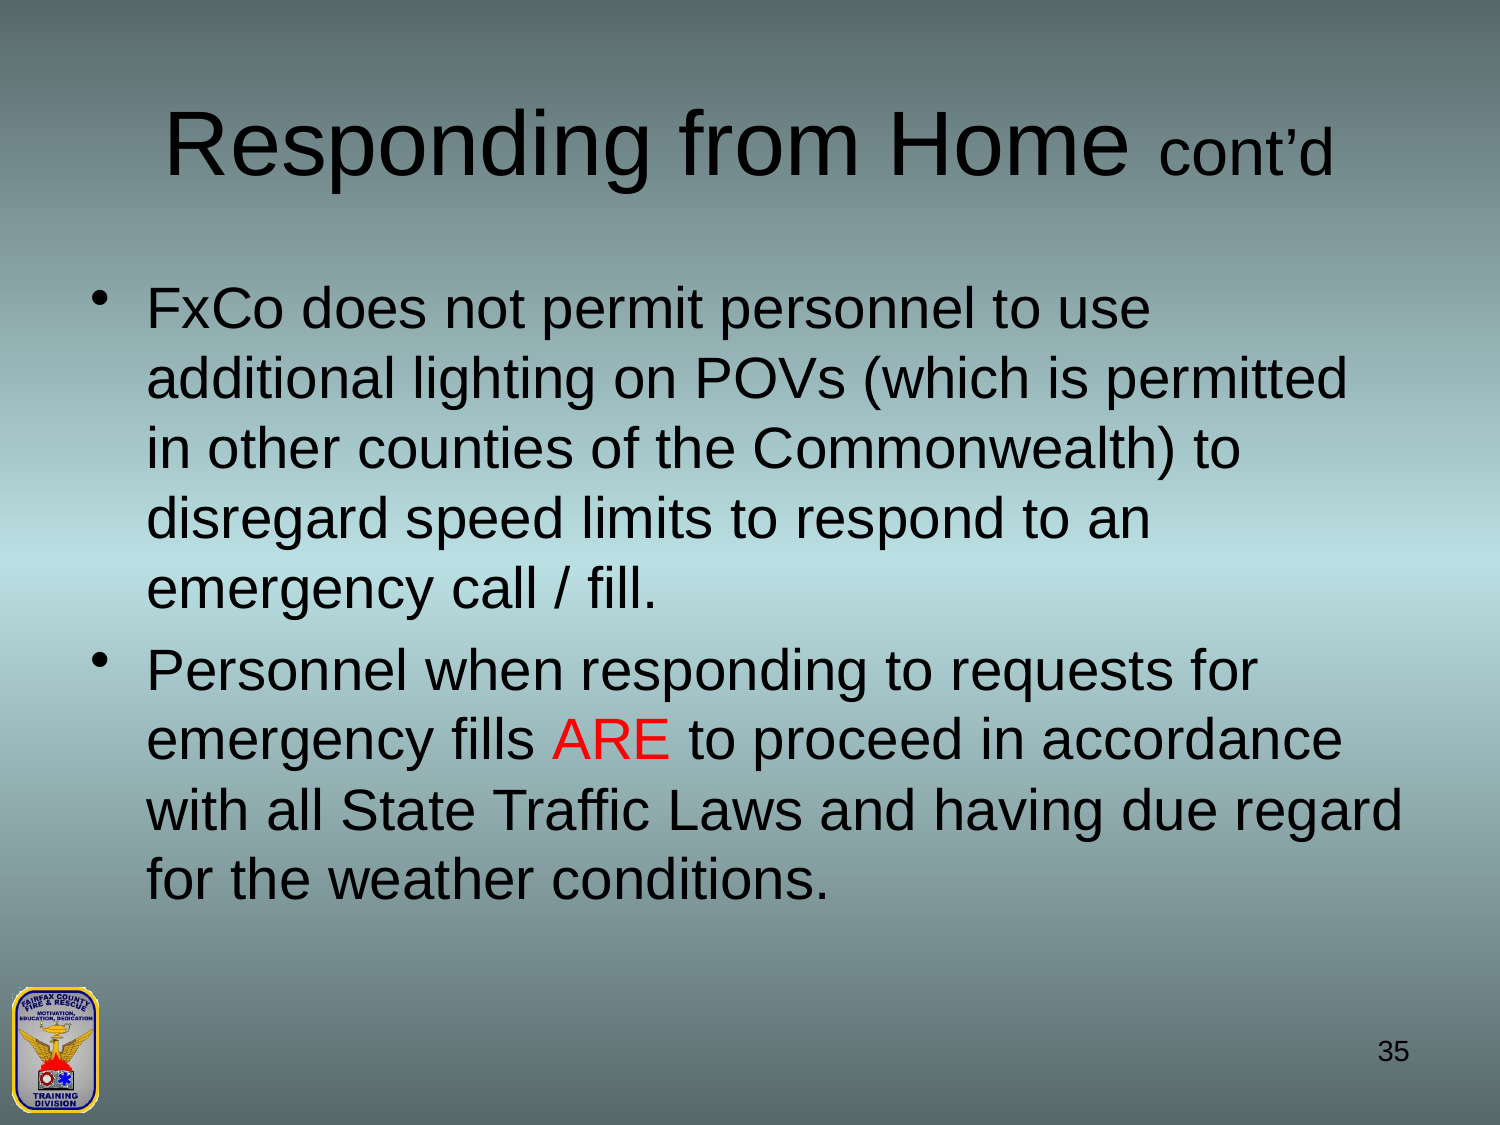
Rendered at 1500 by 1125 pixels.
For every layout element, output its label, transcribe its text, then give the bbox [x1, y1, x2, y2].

picture [12, 987, 99, 1113]
slide_number 35 [1299, 1024, 1426, 1103]
title Responding from Home cont’d [75, 45, 1425, 233]
list FxCo does not permit personnel to use additional lighting on POVs (which is permitted in other counties of the Commonwealth) to disregard speed limits to respond to an emergency call / fill. Personnel when responding to requests for emergency fills ARE to proceed in accordance with all State Traffic Laws and having due regard for the weather conditions. [75, 262, 1425, 1005]
